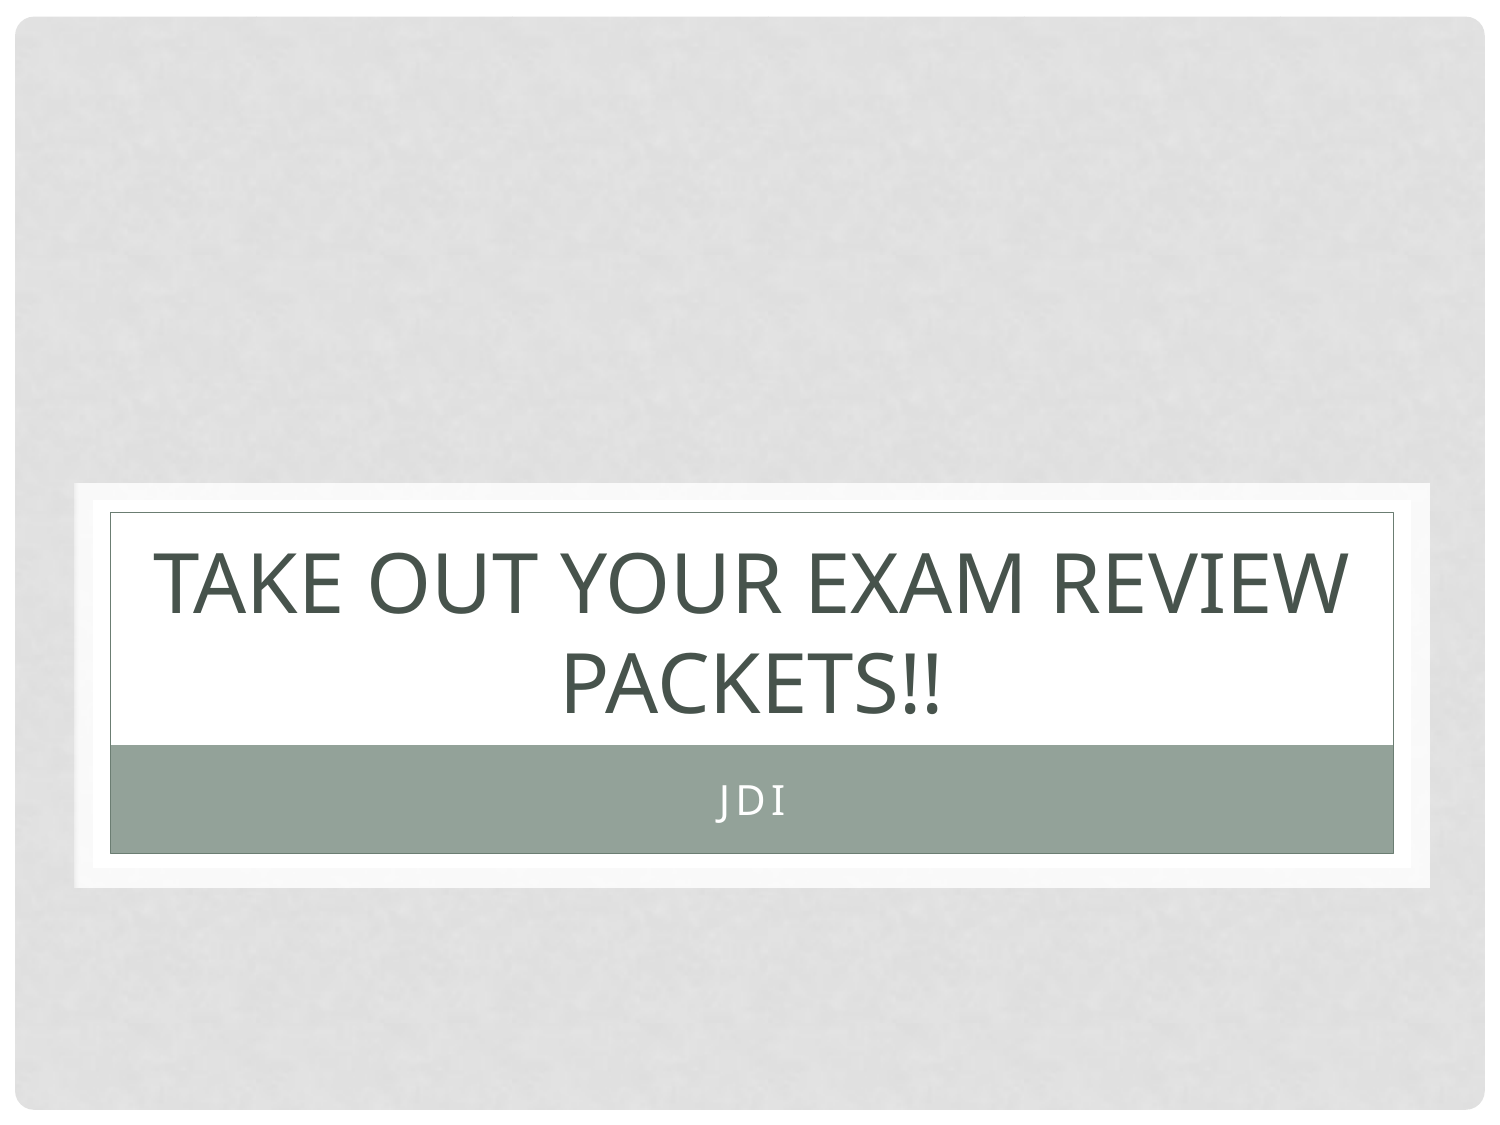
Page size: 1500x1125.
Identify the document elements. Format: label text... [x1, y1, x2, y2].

title Take out your exam review packets!! [120, 525, 1384, 738]
list JDI [120, 755, 1384, 842]
